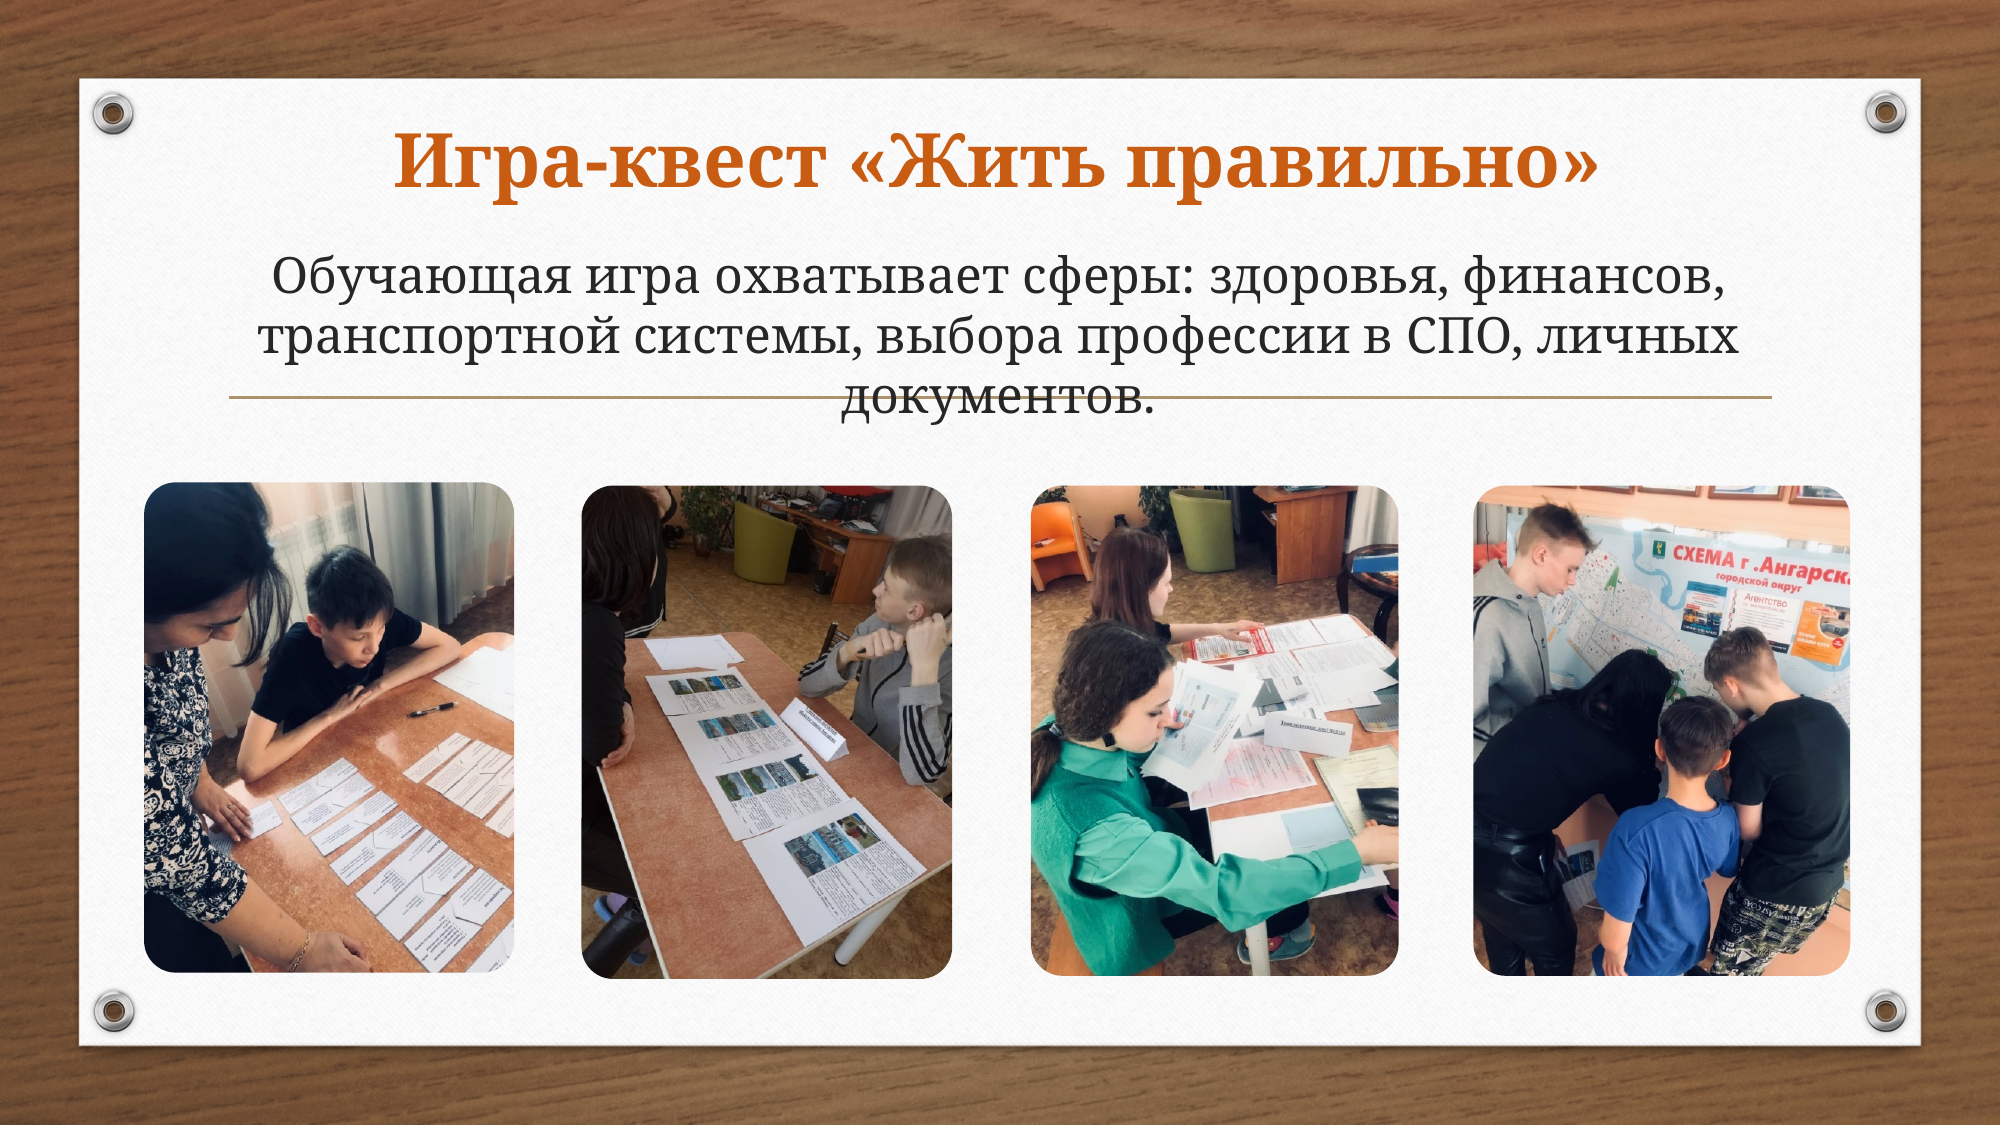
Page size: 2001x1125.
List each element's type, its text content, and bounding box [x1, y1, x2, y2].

title Игра-квест «Жить правильно» [210, 89, 1786, 227]
list Обучающая игра охватывает сферы: здоровья, финансов, транспортной системы, выбора профессии в СПО, личных документов. [97, 236, 1900, 355]
picture [0, 0, 2000, 1125]
